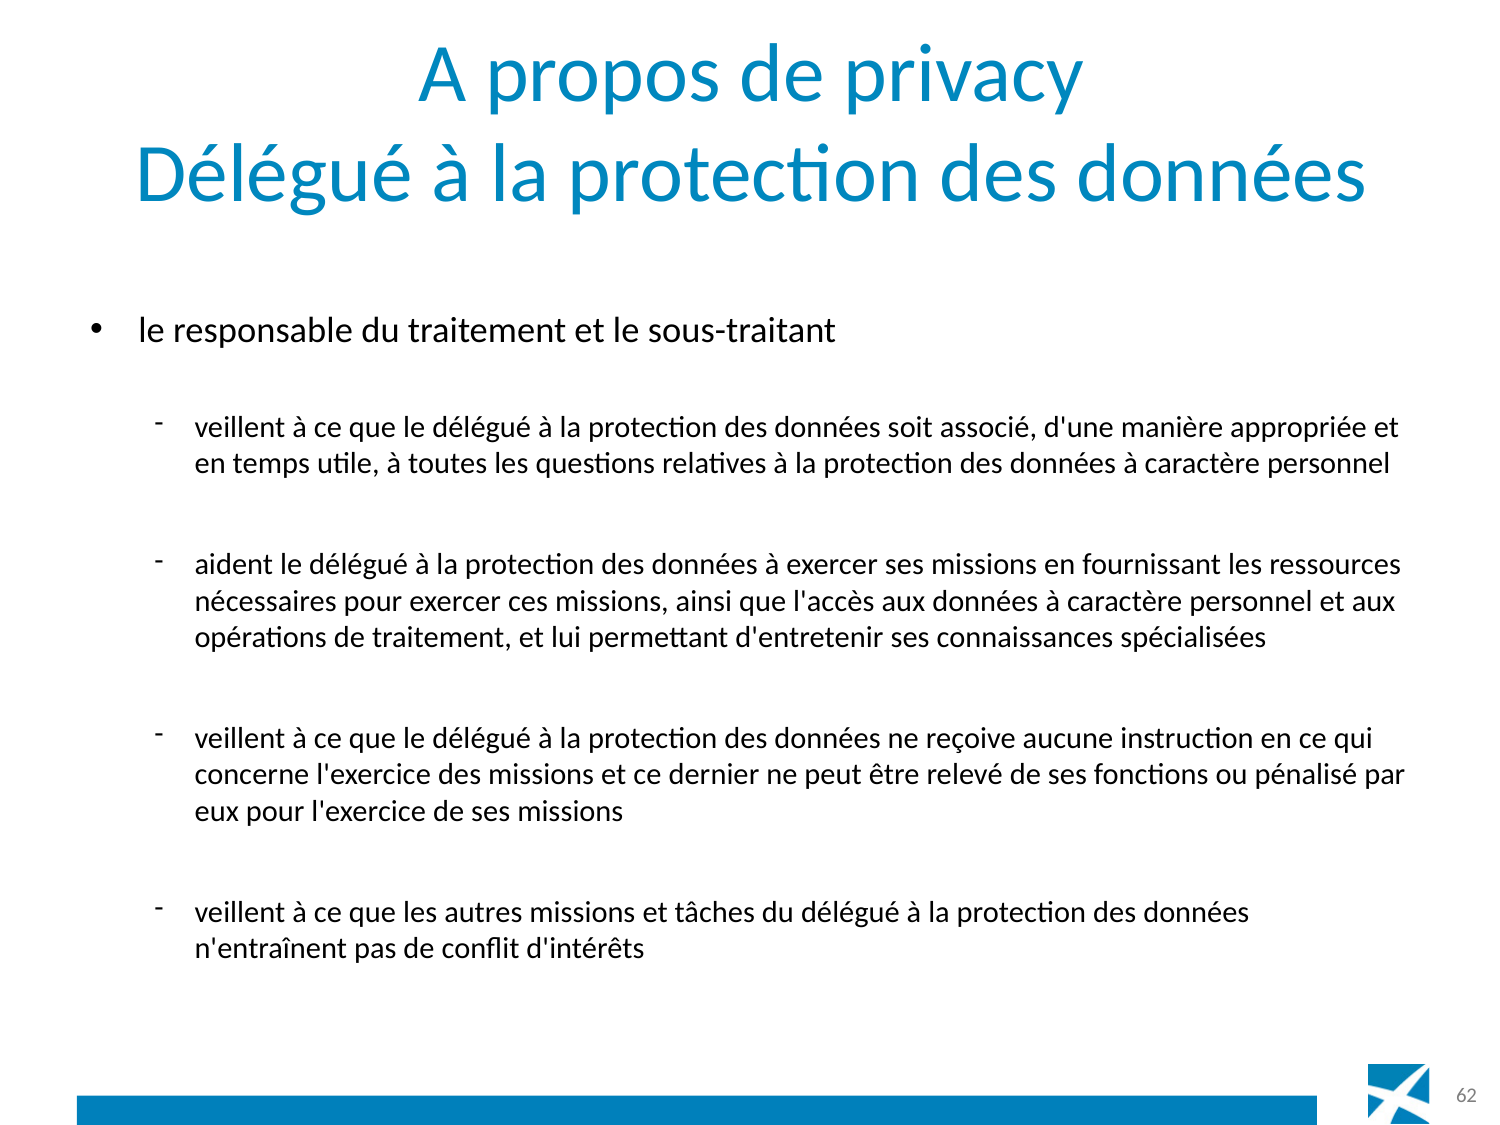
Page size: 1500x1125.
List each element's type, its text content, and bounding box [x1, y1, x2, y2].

list le responsable du traitement et le sous-traitant veillent à ce que le délégué à la protection des données soit associé, d'une manière appropriée et en temps utile, à toutes les questions relatives à la protection des données à caractère personnel aident le délégué à la protection des données à exercer ses missions en fournissant les ressources nécessaires pour exercer ces missions, ainsi que l'accès aux données à caractère personnel et aux opérations de traitement, et lui permettant d'entretenir ses connaissances spécialisées veillent à ce que le délégué à la protection des données ne reçoive aucune instruction en ce qui concerne l'exercice des missions et ce dernier ne peut être relevé de ses fonctions ou pénalisé par eux pour l'exercice de ses missions veillent à ce que les autres missions et tâches du délégué à la protection des données n'entraînent pas de conflit d'intérêts [75, 196, 1425, 1035]
title A propos de privacy Délégué à la protection des données [76, 42, 1427, 194]
slide_number 62 [1368, 1064, 1492, 1125]
